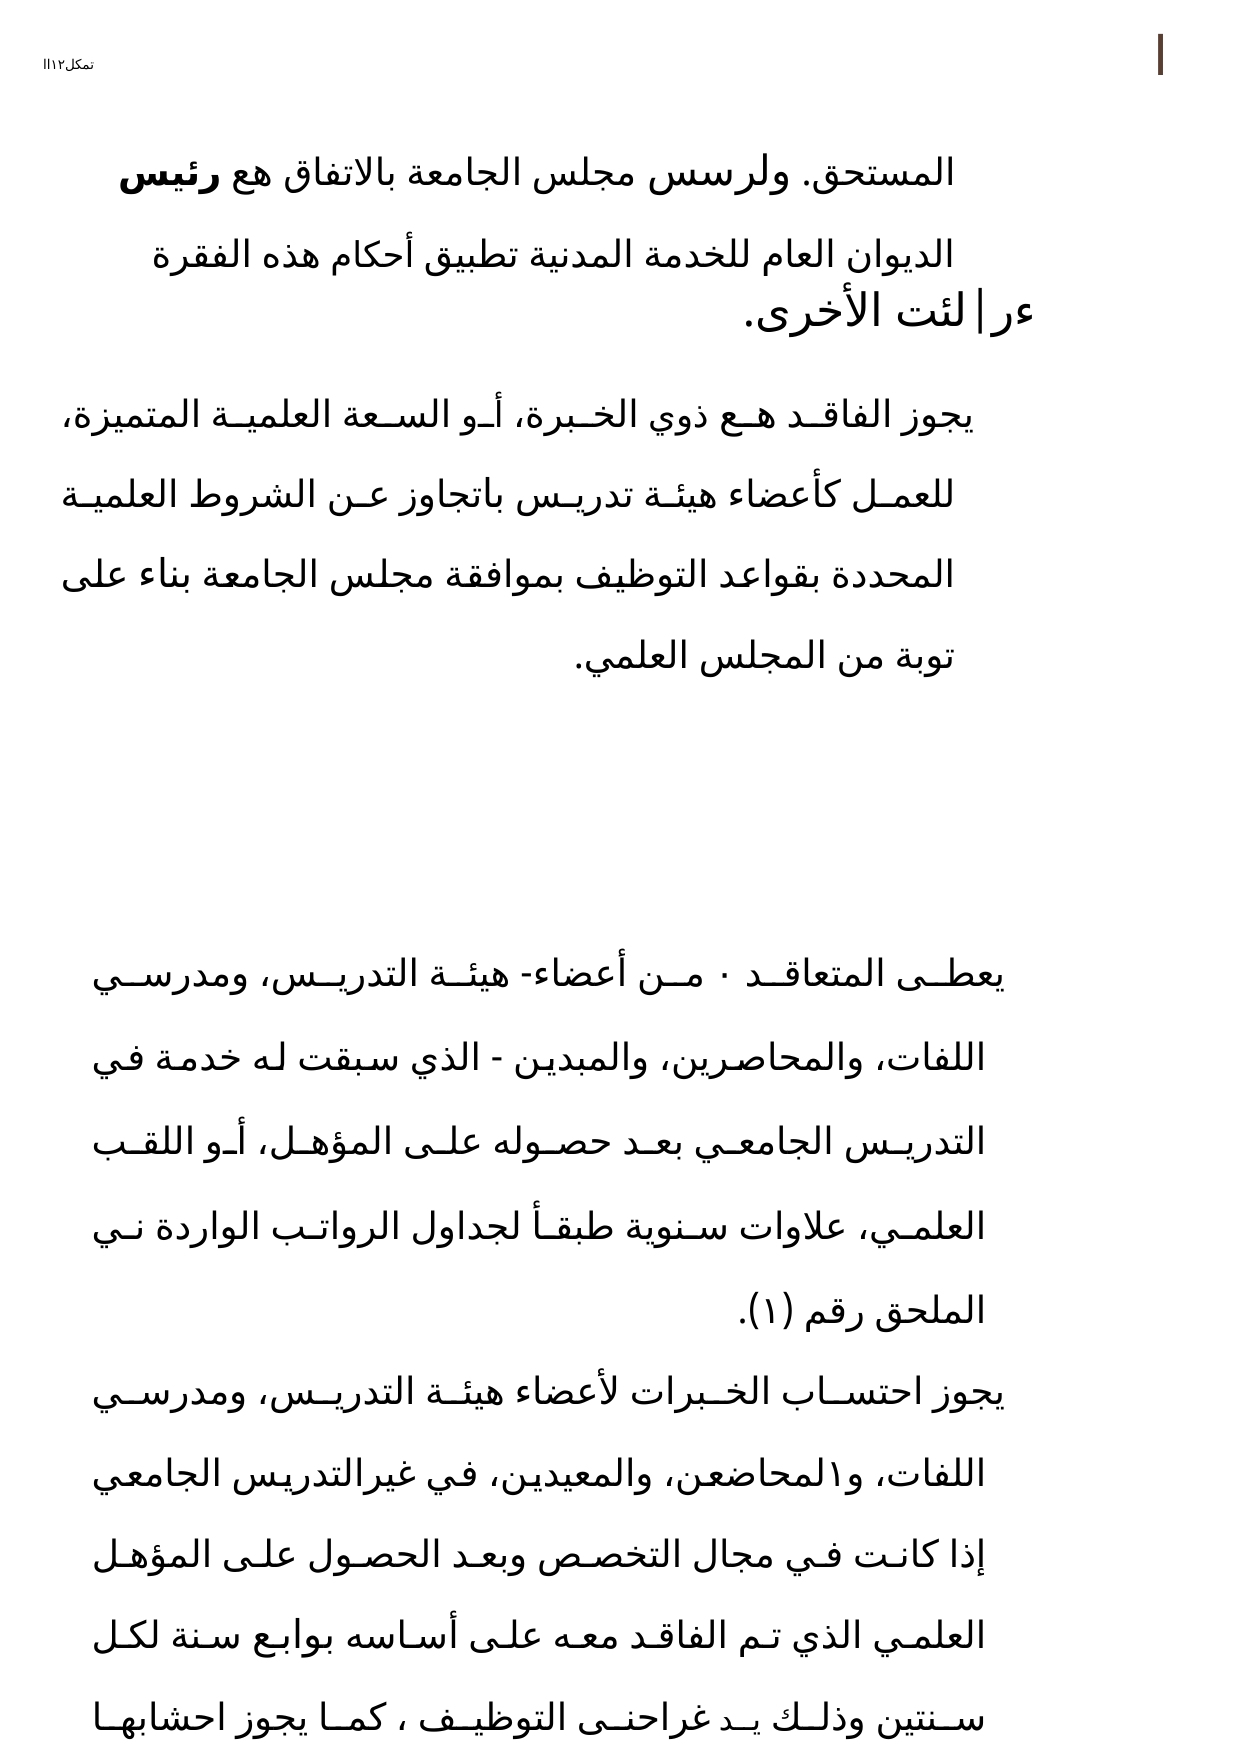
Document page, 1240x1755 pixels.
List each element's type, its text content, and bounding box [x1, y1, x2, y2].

text_box يعطى المتعاقد ٠ من أعضاء- هيئة التدريس، ومدرسي اللفات، والمحاصرين، والمبدين - الذي سبقت له خدمة في التدريس الجامعي بعد حصوله على المؤهل، أو اللقب العلمي، علاوات سنوية طبقأ لجداول الرواتب الواردة ني الملحق رقم (١). يجوز احتساب الخبرات لأعضاء هيئة التدريس، ومدرسي اللفات، و١لمحاضعن، والمعيدين، في غيرالتدريس الجامعي إذا كانت في مجال التخصص وبعد الحصول على المؤهل العلمي الذي تم الفاقد معه على أساسه بوابع سنة لكل سنتين وذلك يد غراحنى التوظيف ، كما يجوز احشابها لأغراطى الدرقية [68, 909, 1042, 1643]
text_box تمكل١٢اا المستحق. ولرسس مجلس الجامعة بالاتفاق هع رئيس الديوان العام للخدمة المدنية تطبيق أحكام هذه الفقرة ءر|لئت الأخرى. يجوز الفاقد هع ذوي الخبرة، أو السعة العلمية المتميزة، للعمل كأعضاء هيئة تدريس باتجاوز عن الشروط العلمية المحددة بقواعد التوظيف بموافقة مجلس الجامعة بناء على توبة من المجلس العلمي. [43, 54, 1037, 666]
text_box ا [1125, 13, 1168, 54]
